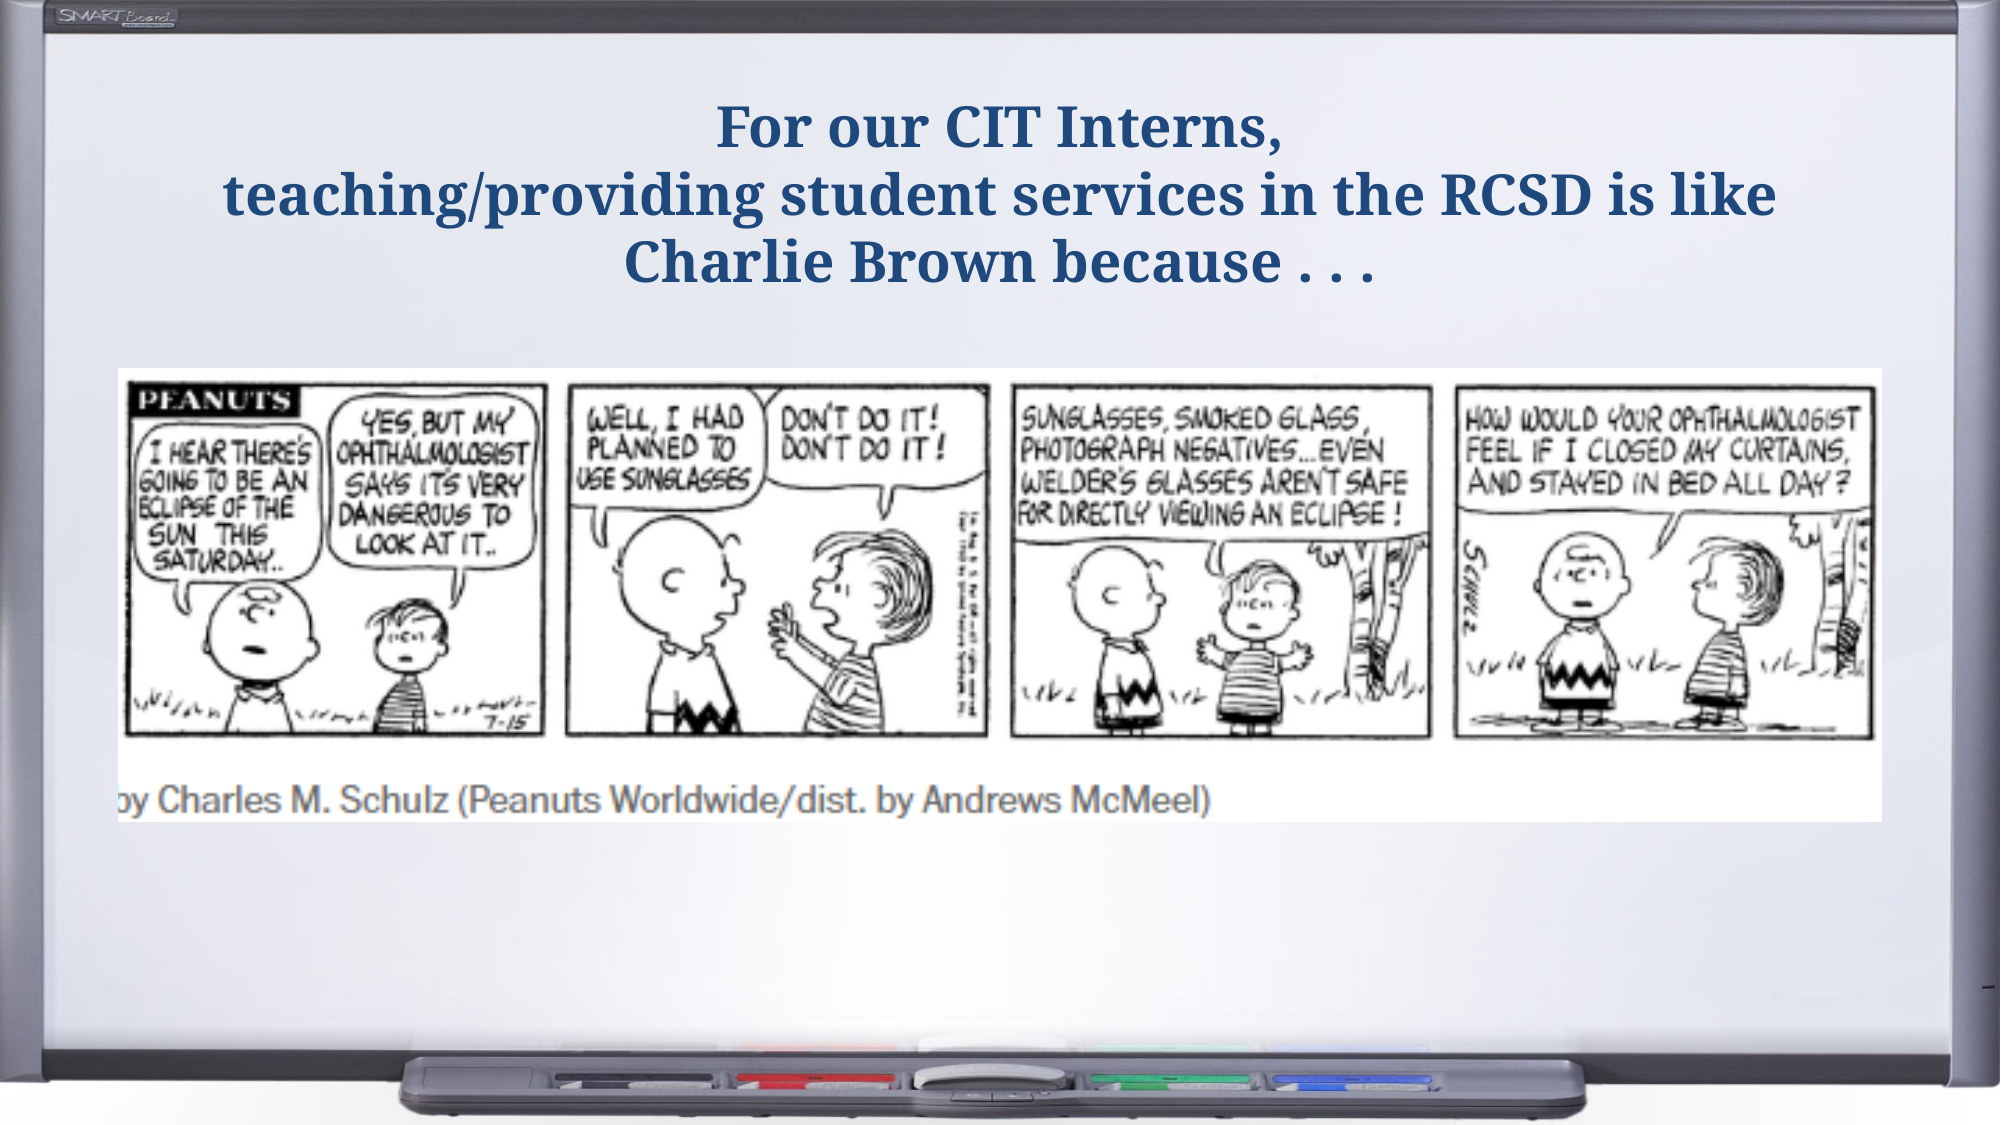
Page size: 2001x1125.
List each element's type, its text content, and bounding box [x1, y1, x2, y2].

title For our CIT Interns, teaching/providing student services in the RCSD is like Charlie Brown because . . . [99, 81, 1900, 304]
picture [0, 0, 2000, 1125]
